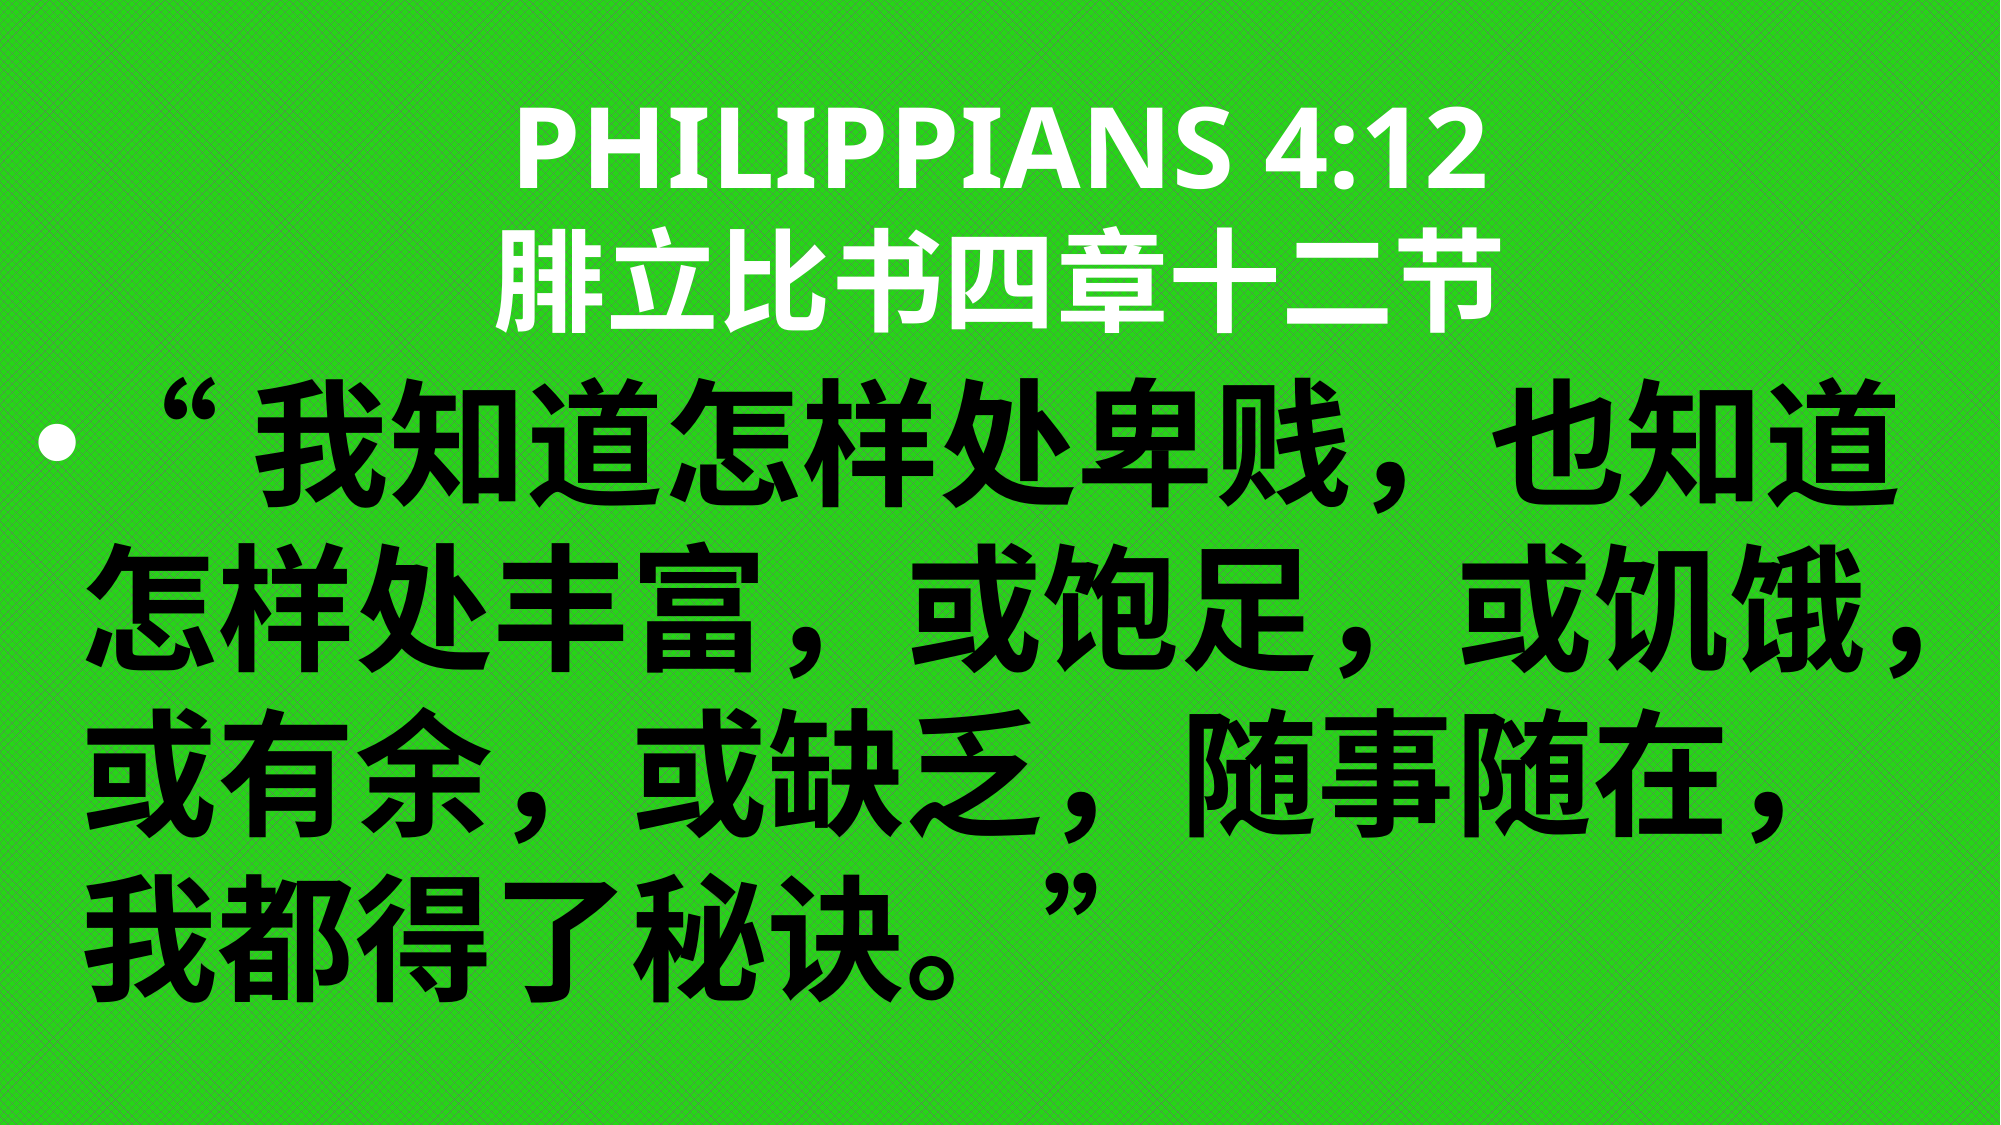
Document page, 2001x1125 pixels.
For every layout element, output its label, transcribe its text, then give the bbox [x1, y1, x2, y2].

title Philippians 4:12 腓立比书四章十二节 [0, 0, 2000, 422]
list “我知道怎样处卑贱，也知道怎样处丰富，或饱足，或饥饿，或有余，或缺乏，随事随在，我都得了秘诀。” [18, 336, 2000, 1040]
